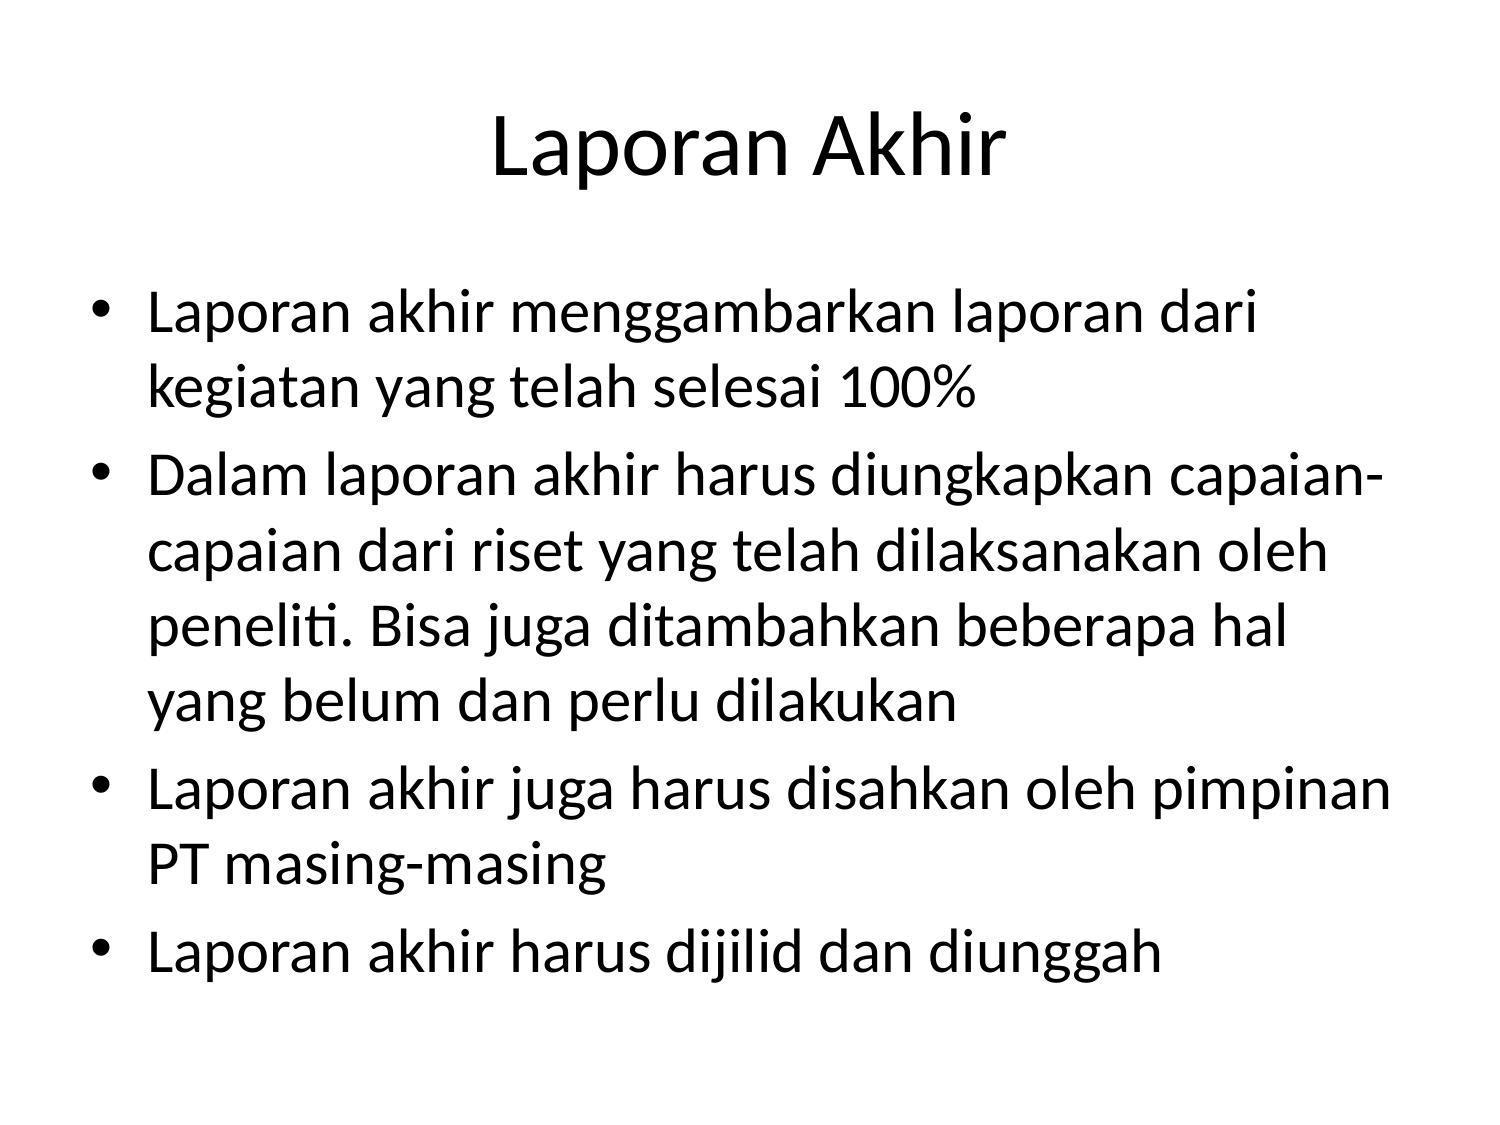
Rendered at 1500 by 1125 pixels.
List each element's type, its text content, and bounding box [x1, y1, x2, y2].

list Laporan akhir menggambarkan laporan dari kegiatan yang telah selesai 100% Dalam laporan akhir harus diungkapkan capaian-capaian dari riset yang telah dilaksanakan oleh peneliti. Bisa juga ditambahkan beberapa hal yang belum dan perlu dilakukan Laporan akhir juga harus disahkan oleh pimpinan PT masing-masing Laporan akhir harus dijilid dan diunggah [75, 262, 1425, 1005]
title Laporan Akhir [75, 45, 1425, 233]
